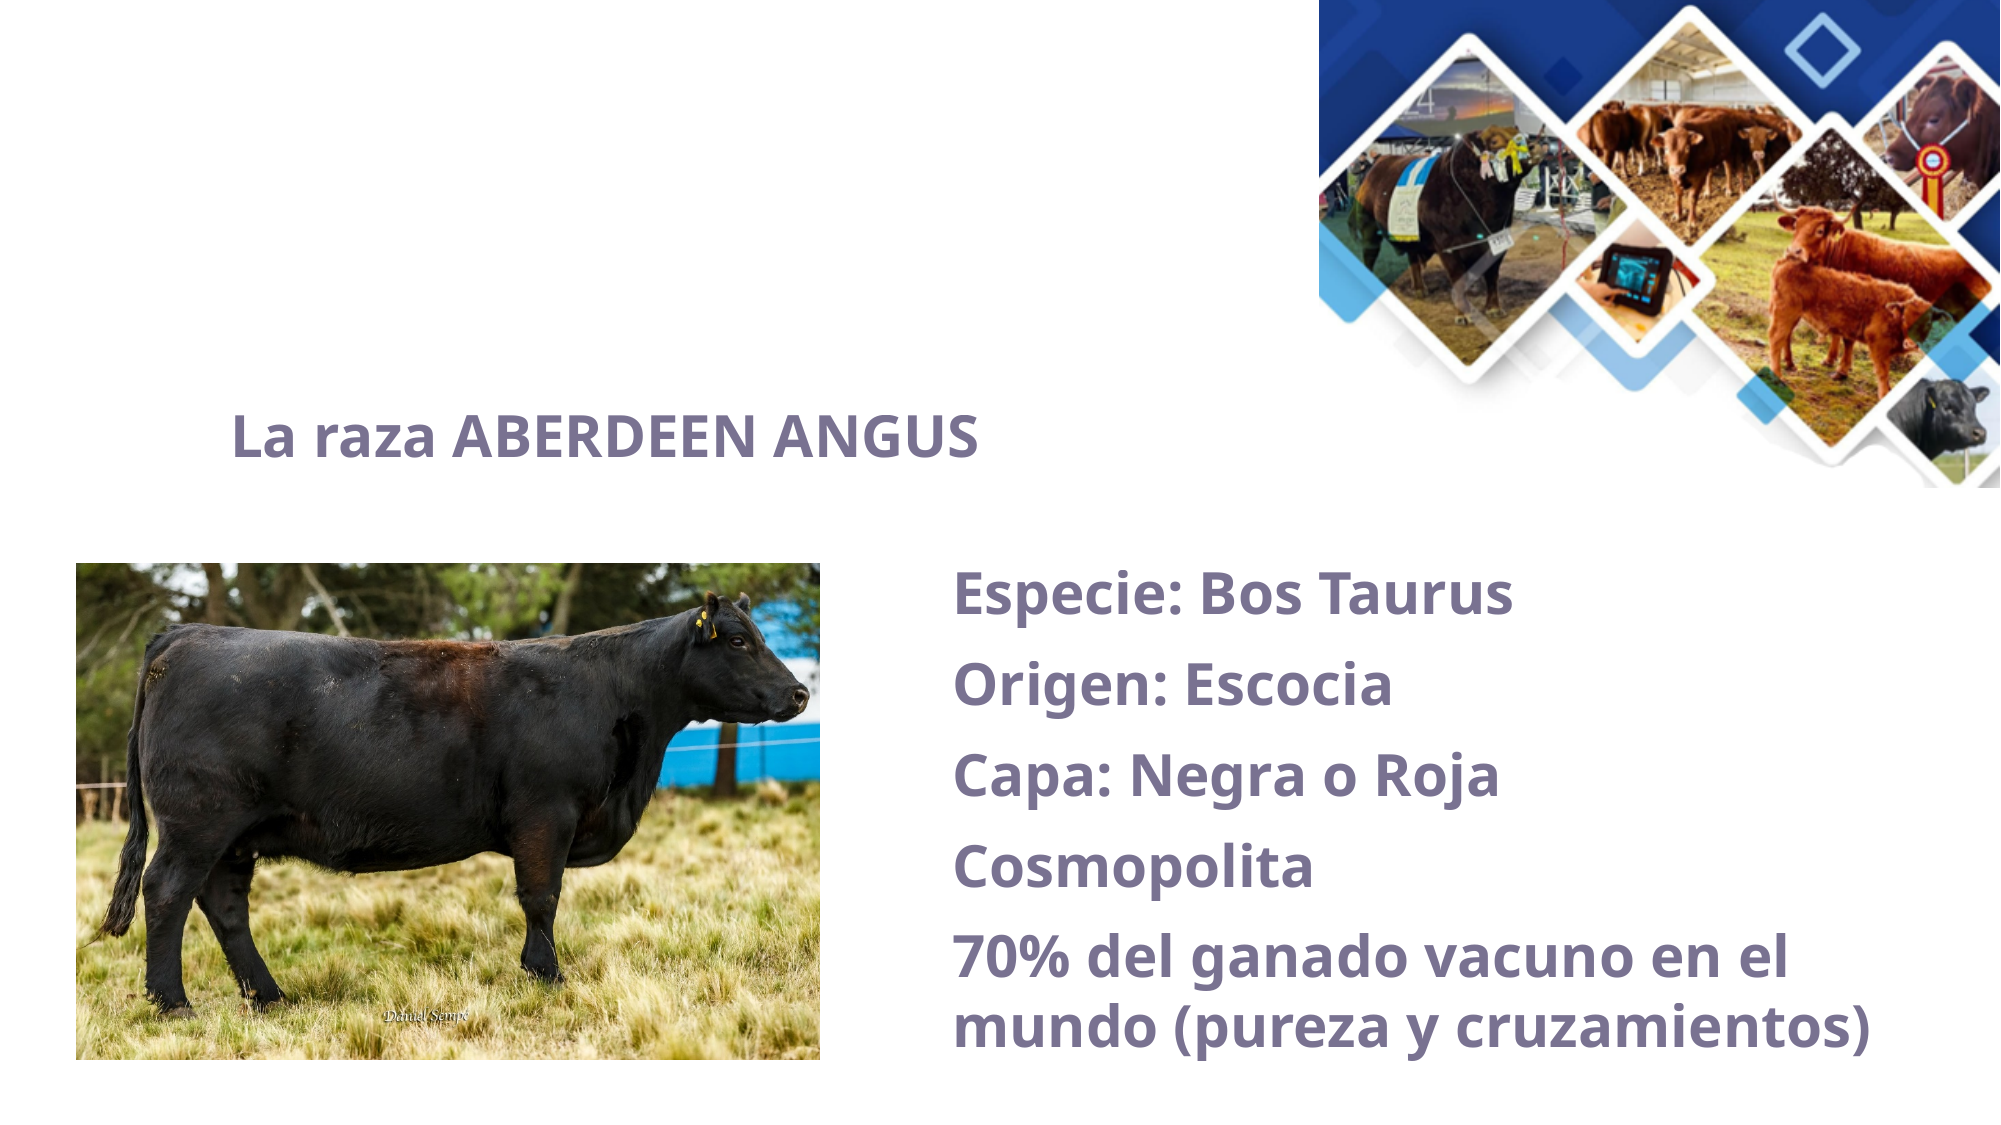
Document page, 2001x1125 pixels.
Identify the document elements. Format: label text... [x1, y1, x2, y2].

text_box Especie: Bos Taurus Origen: Escocia Capa: Negra o Roja Cosmopolita 70% del ganado vacuno en el mundo (pureza y cruzamientos) [899, 548, 1984, 1074]
picture [1319, 0, 2000, 488]
picture [76, 563, 820, 1060]
text_box La raza ABERDEEN ANGUS [177, 391, 1036, 489]
